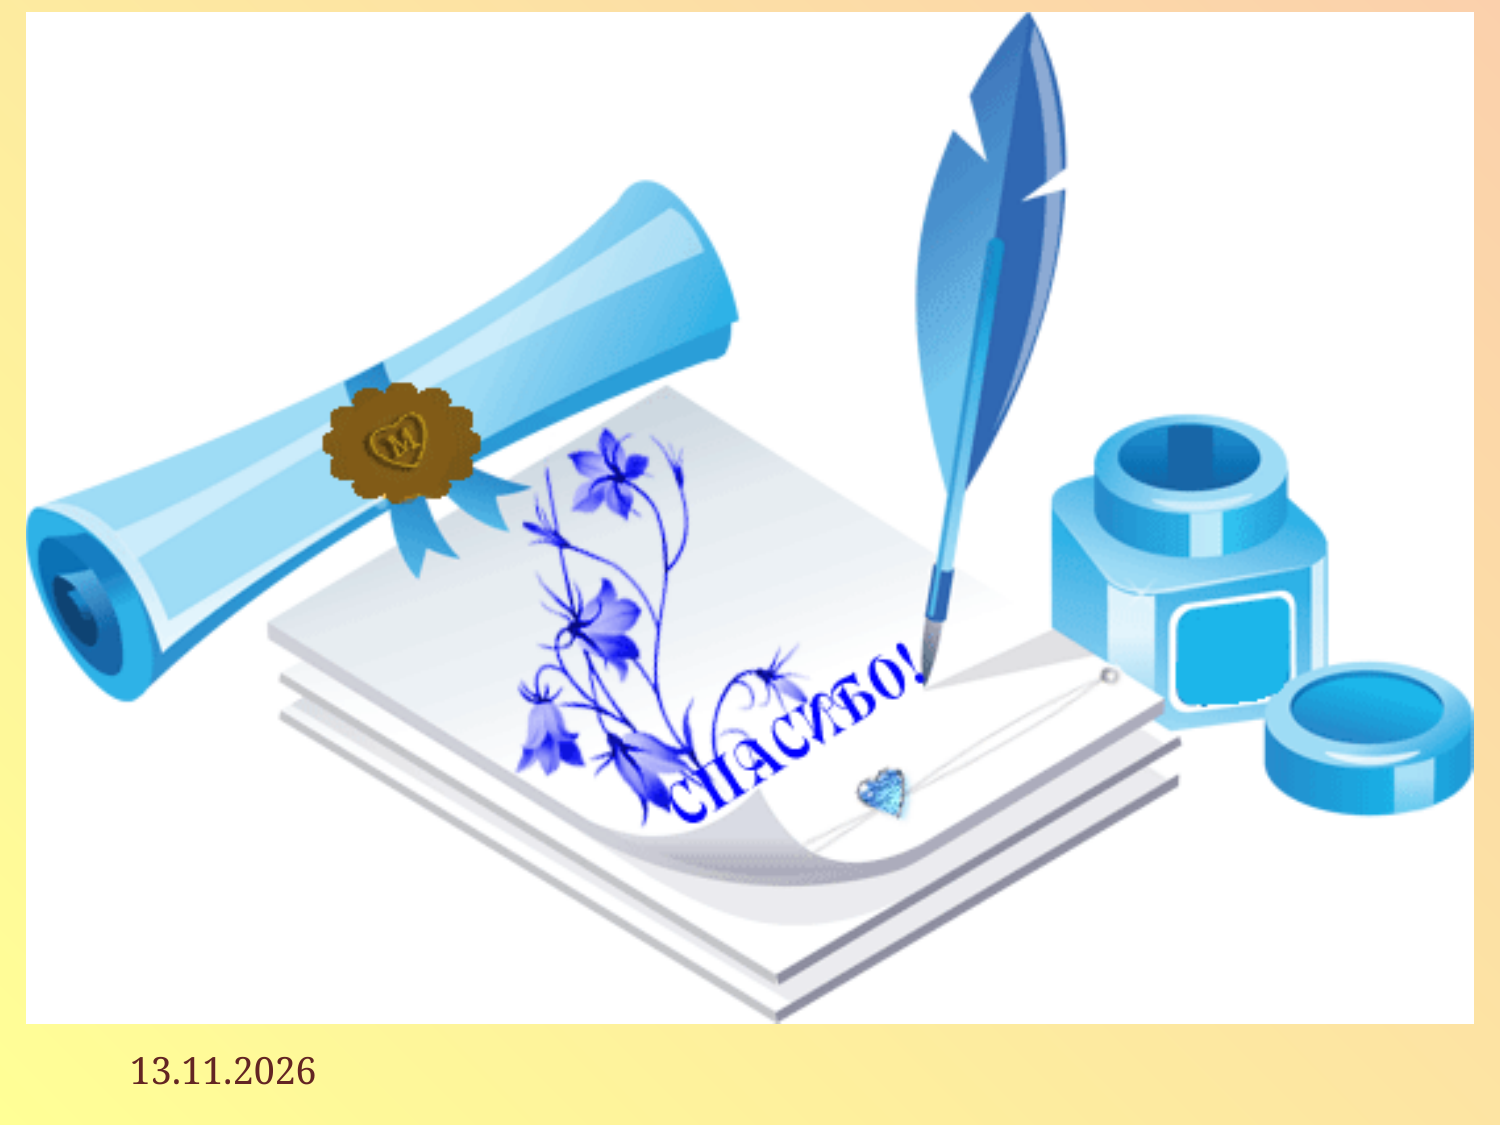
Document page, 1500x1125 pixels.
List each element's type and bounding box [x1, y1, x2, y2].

picture [26, 12, 1474, 1024]
slide_number [75, 1042, 372, 1103]
